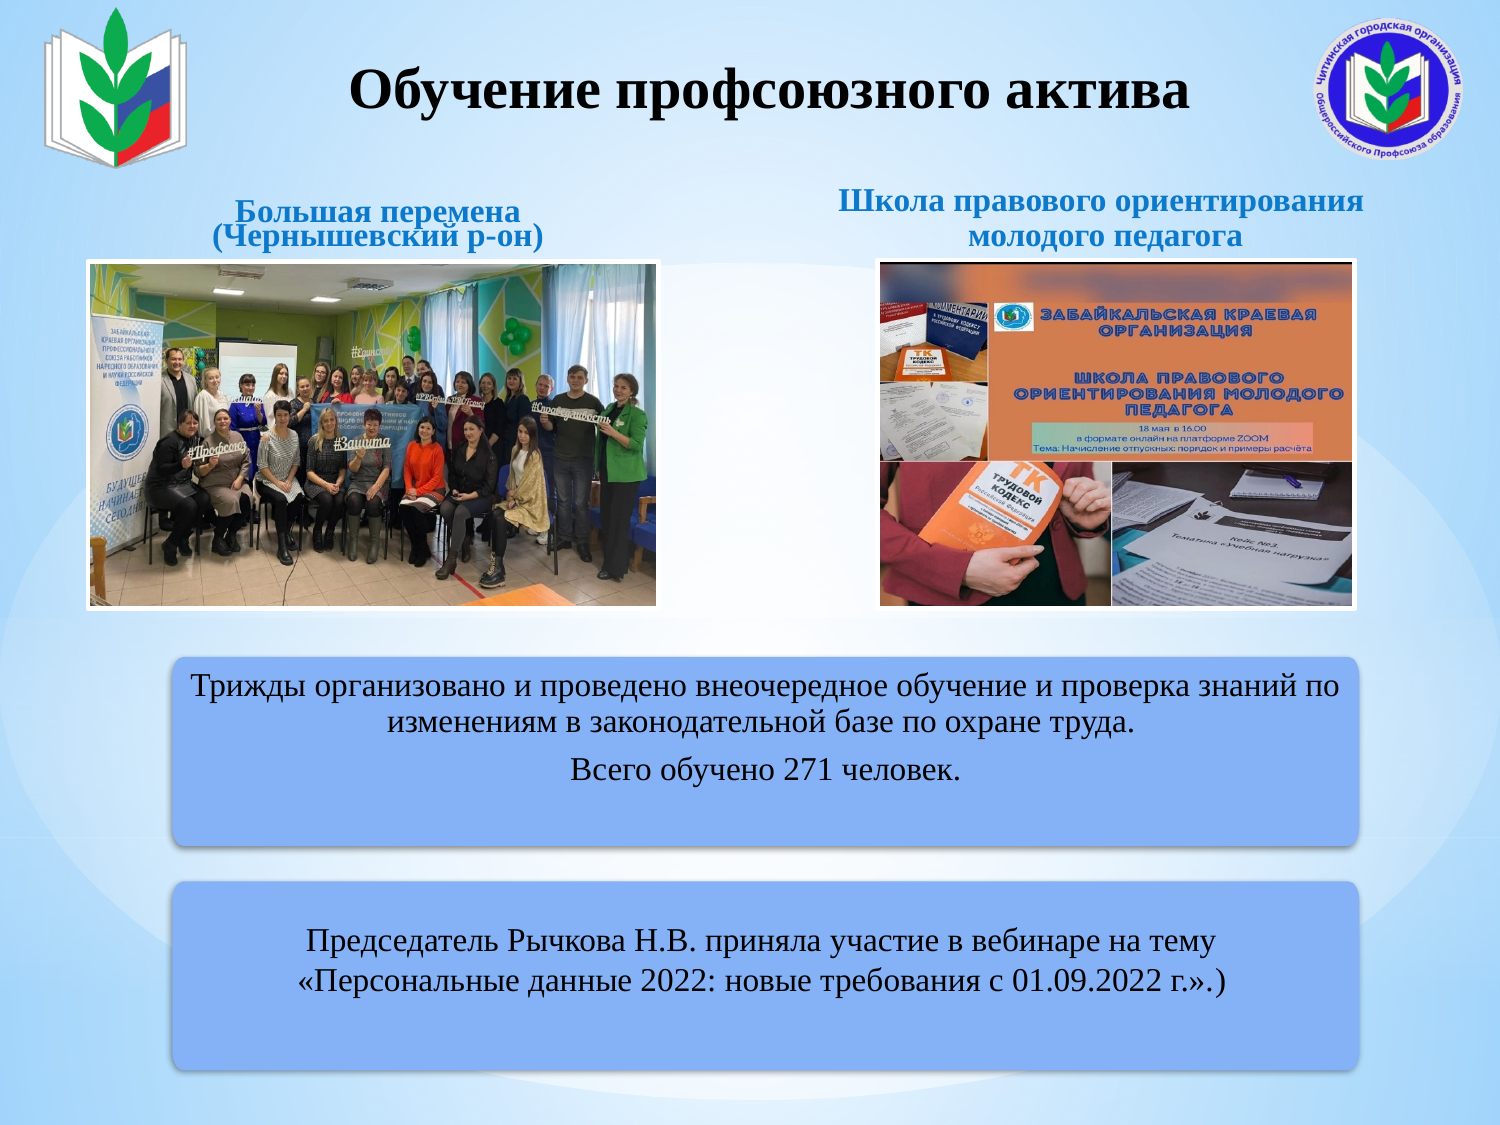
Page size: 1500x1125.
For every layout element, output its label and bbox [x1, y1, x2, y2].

text_box [44, 7, 1463, 1071]
